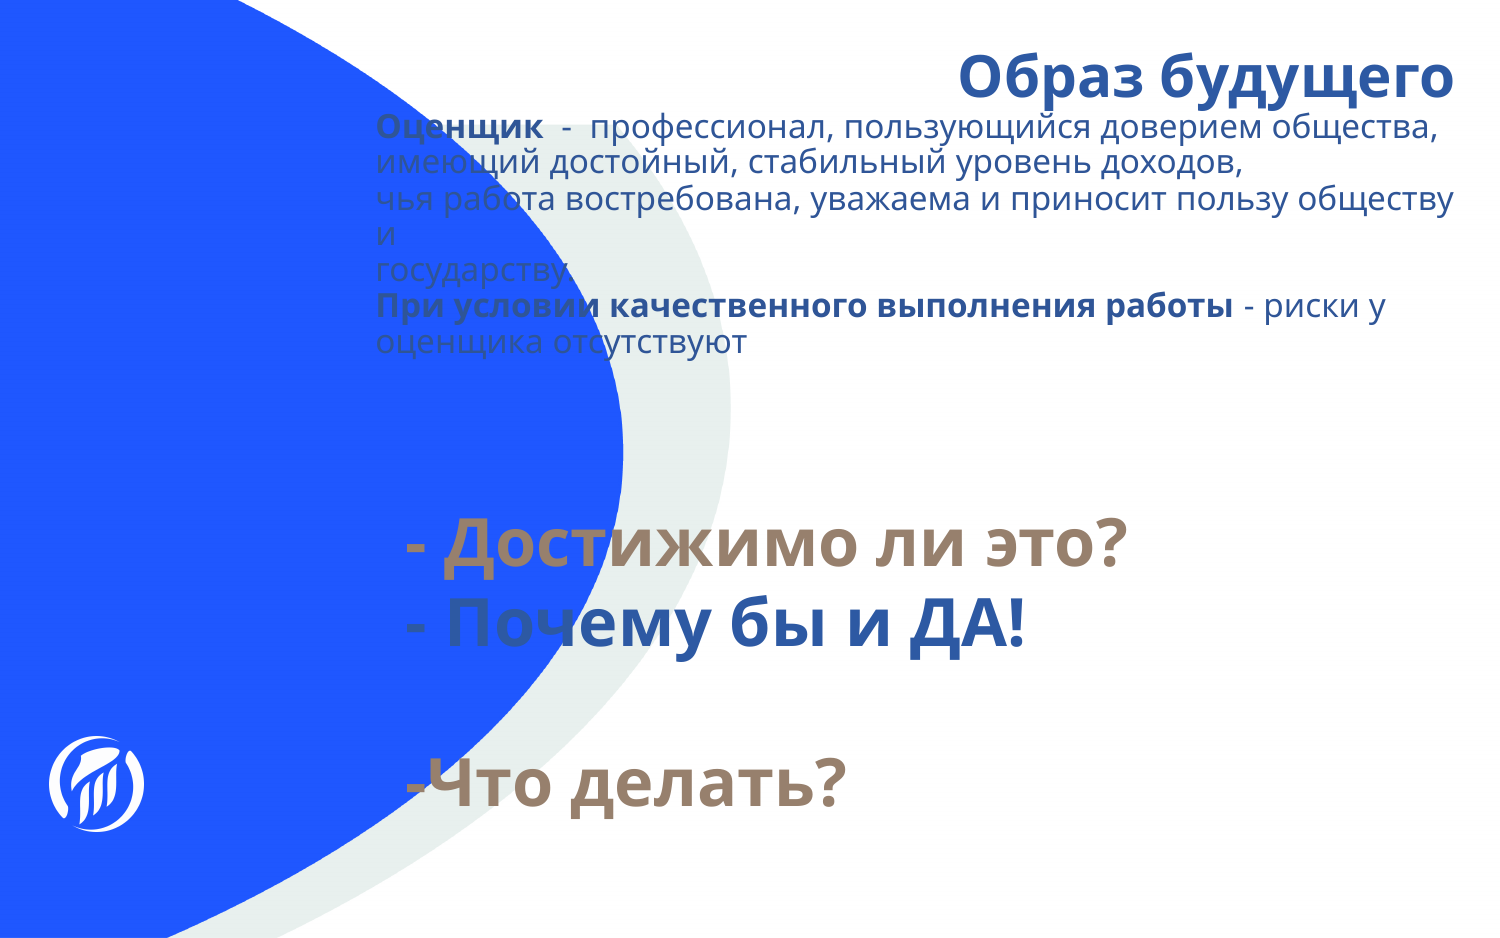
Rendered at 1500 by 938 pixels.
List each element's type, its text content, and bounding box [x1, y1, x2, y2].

text_box - Достижимо ли это? - Почему бы и ДА! -Что делать? [391, 492, 1219, 827]
title Оценщик - профессионал, пользующийся доверием общества, имеющий достойный, стабильный уровень доходов, чья работа востребована, уважаема и приносит пользу обществу и государству. При условии качественного выполнения работы - риски у оценщика отсутствуют [360, 142, 1500, 404]
picture [0, 0, 1500, 938]
text_box Образ будущего [372, 32, 1470, 117]
